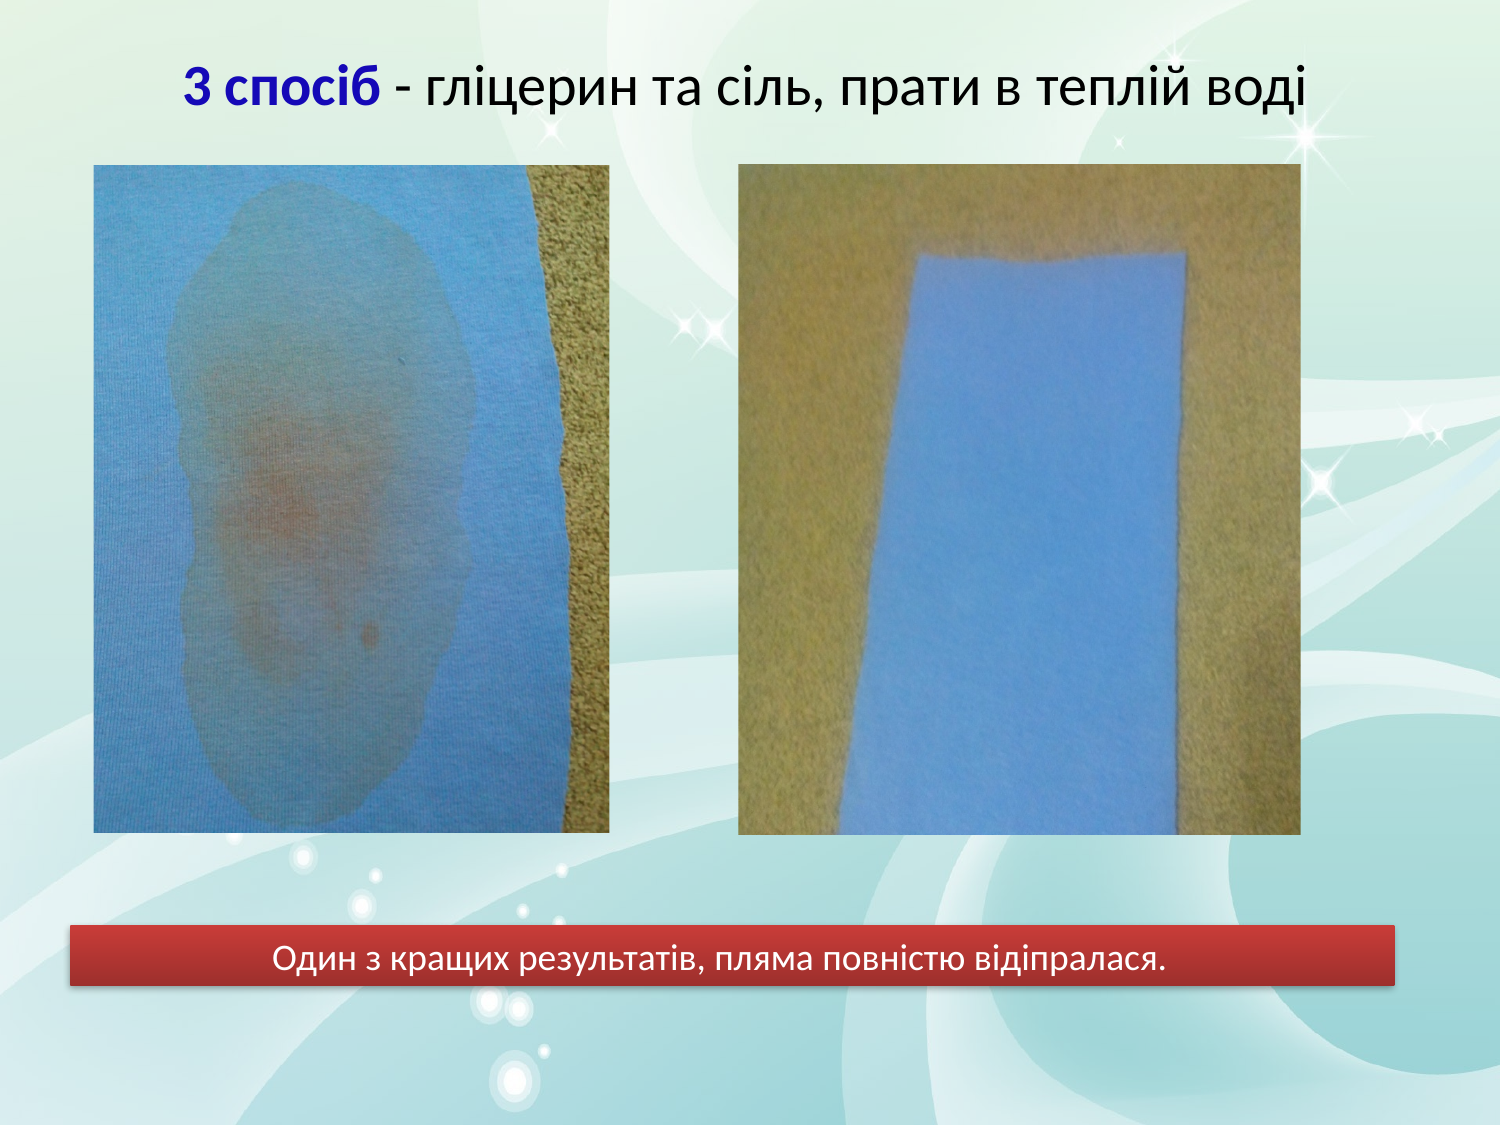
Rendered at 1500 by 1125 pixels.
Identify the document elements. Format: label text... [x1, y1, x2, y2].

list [17, 239, 686, 757]
title 3 спосіб - гліцерин та сіль, прати в теплій воді [70, 35, 1421, 129]
picture [93, 757, 610, 833]
text_box Один з кращих результатів, пляма повністю відіпралася. [70, 925, 1395, 986]
picture [93, 165, 610, 239]
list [738, 163, 1302, 835]
